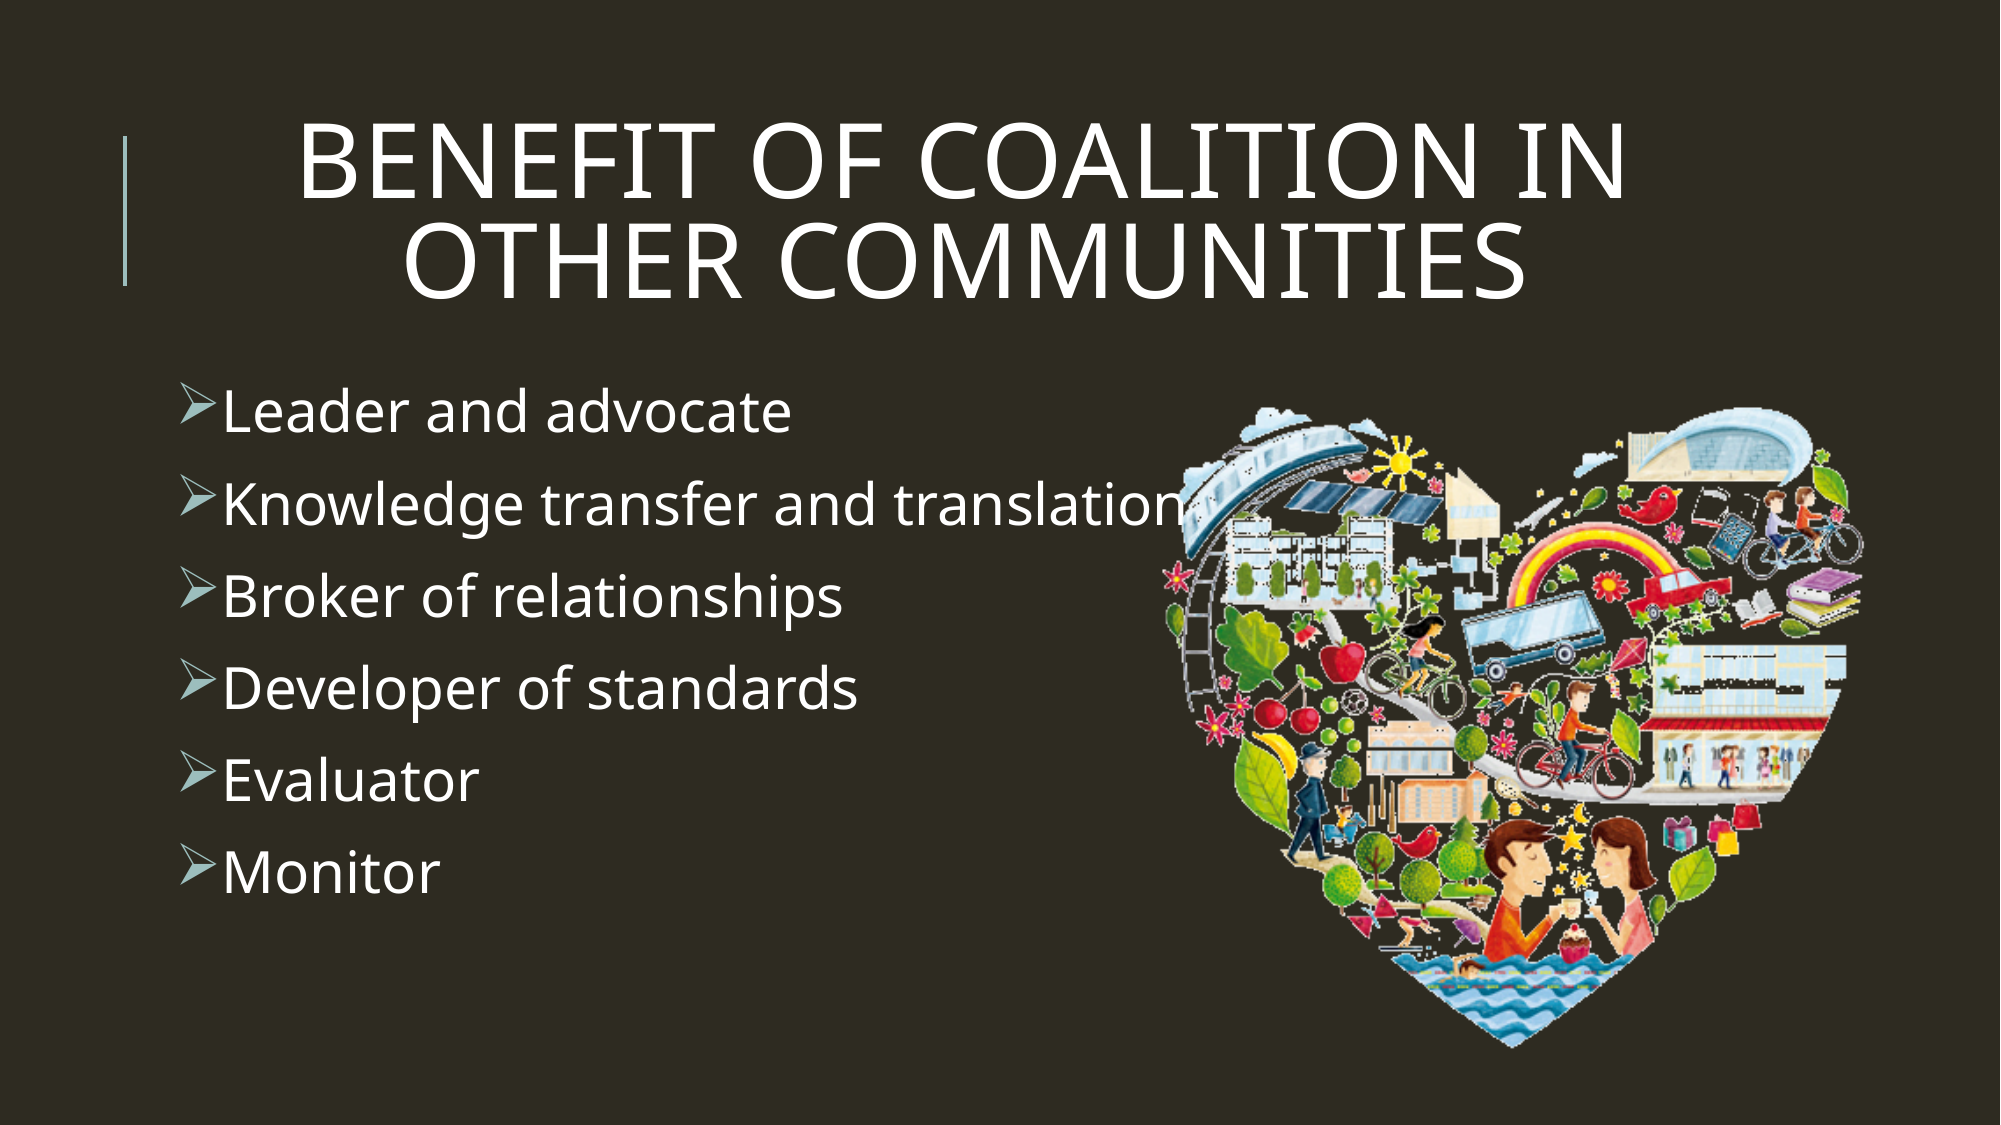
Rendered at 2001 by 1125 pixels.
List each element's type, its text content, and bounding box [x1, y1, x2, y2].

picture [1139, 341, 1894, 1096]
list Leader and advocate Knowledge transfer and translation Broker of relationships Developer of standards Evaluator Monitor [168, 375, 1132, 1035]
title Benefit of Coalition in Other Communities [168, 96, 1763, 342]
